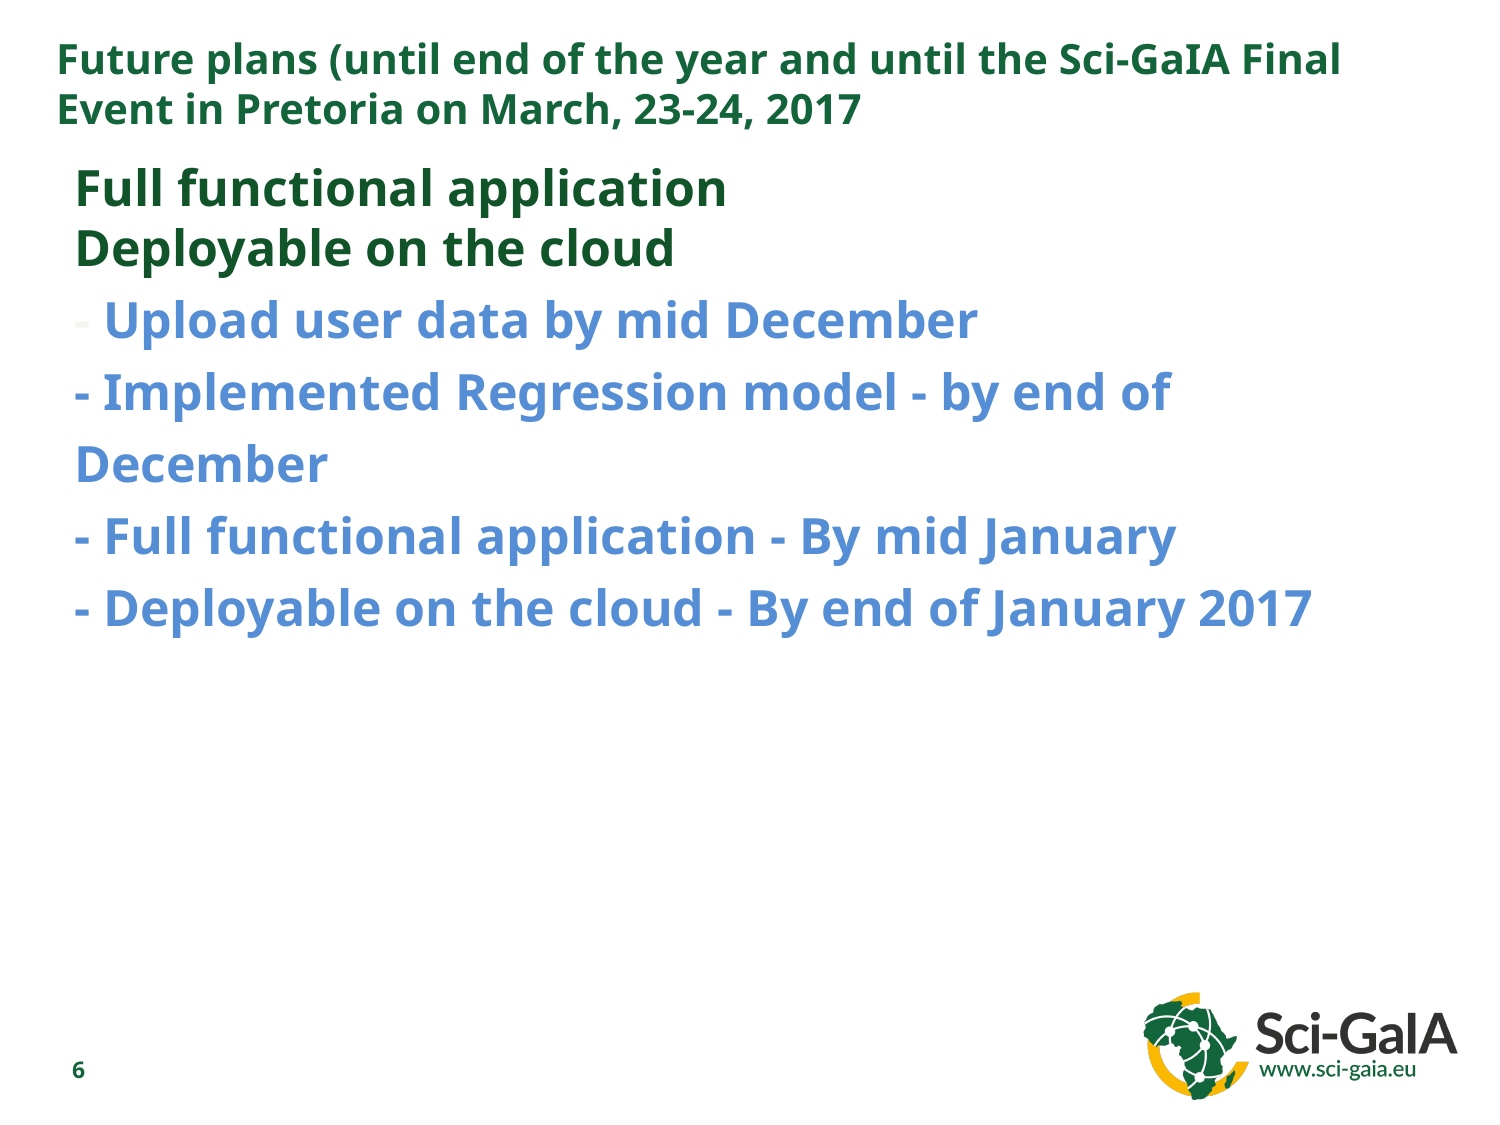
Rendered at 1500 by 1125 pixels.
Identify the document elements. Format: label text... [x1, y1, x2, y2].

slide_number 6 [57, 1050, 126, 1092]
text_box Full functional application Deployable on the cloud - Upload user data by mid December - Implemented Regression model - by end of December - Full functional application - By mid January - Deployable on the cloud - By end of January 2017 [59, 148, 1420, 875]
title Future plans (until end of the year and until the Sci-GaIA Final Event in Pretoria on March, 23-24, 2017 [40, 14, 1391, 152]
picture [1137, 985, 1466, 1106]
